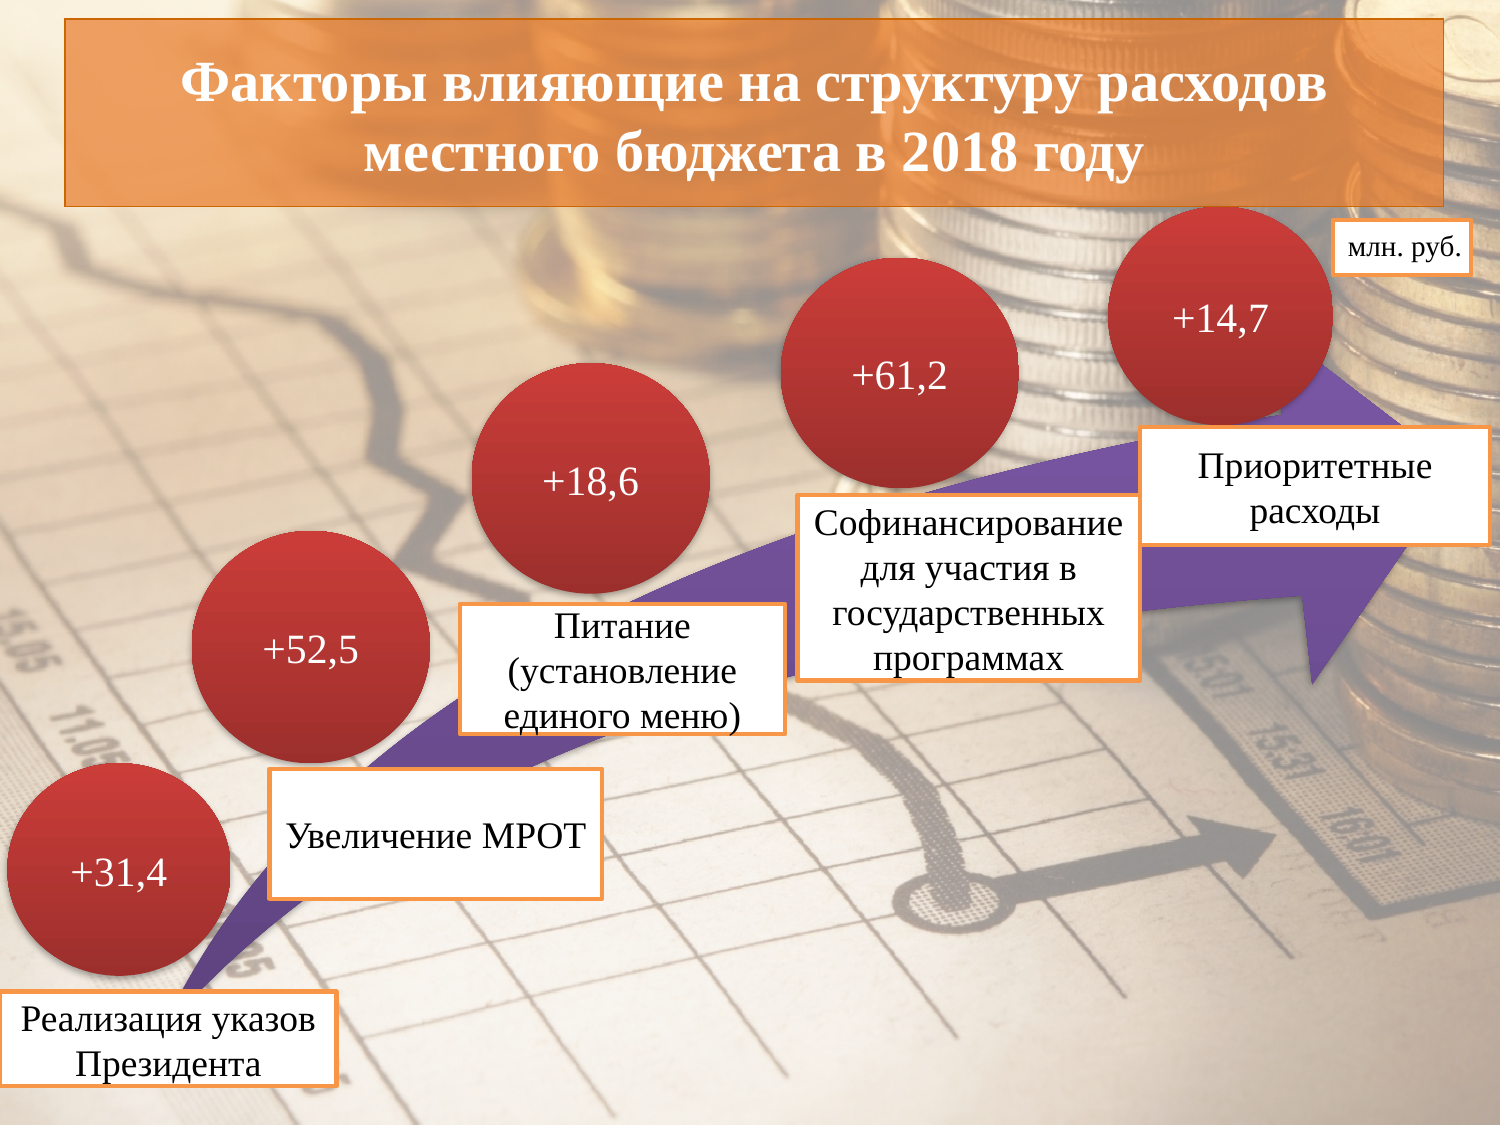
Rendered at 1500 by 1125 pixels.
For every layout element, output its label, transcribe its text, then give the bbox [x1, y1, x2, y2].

text_box Питание (установление единого меню) [458, 602, 787, 736]
text_box +14,7 [1108, 206, 1334, 425]
text_box [932, 441, 1138, 493]
text_box [1142, 547, 1407, 685]
text_box Увеличение МРОТ [267, 767, 604, 901]
text_box +52,5 [191, 530, 431, 764]
text_box [367, 698, 606, 767]
text_box [630, 534, 795, 678]
text_box [1264, 367, 1401, 425]
text_box Реализация указов Президента [0, 989, 339, 1088]
title Факторы влияющие на структуру расходов местного бюджета в 2018 году [64, 18, 1444, 207]
text_box +31,4 [7, 763, 231, 976]
text_box Приоритетные расходы [1138, 425, 1492, 547]
text_box +18,6 [471, 363, 710, 594]
text_box Софинансирование для участия в государственных программах [795, 493, 1142, 683]
text_box [182, 867, 303, 989]
text_box млн. руб. [1331, 218, 1473, 277]
text_box +61,2 [780, 257, 1019, 489]
text_box Подпрограмма «Безопасность дорожного движения в Георгиевском городском округе Ставропольского края» [0, 0, 1500, 1125]
